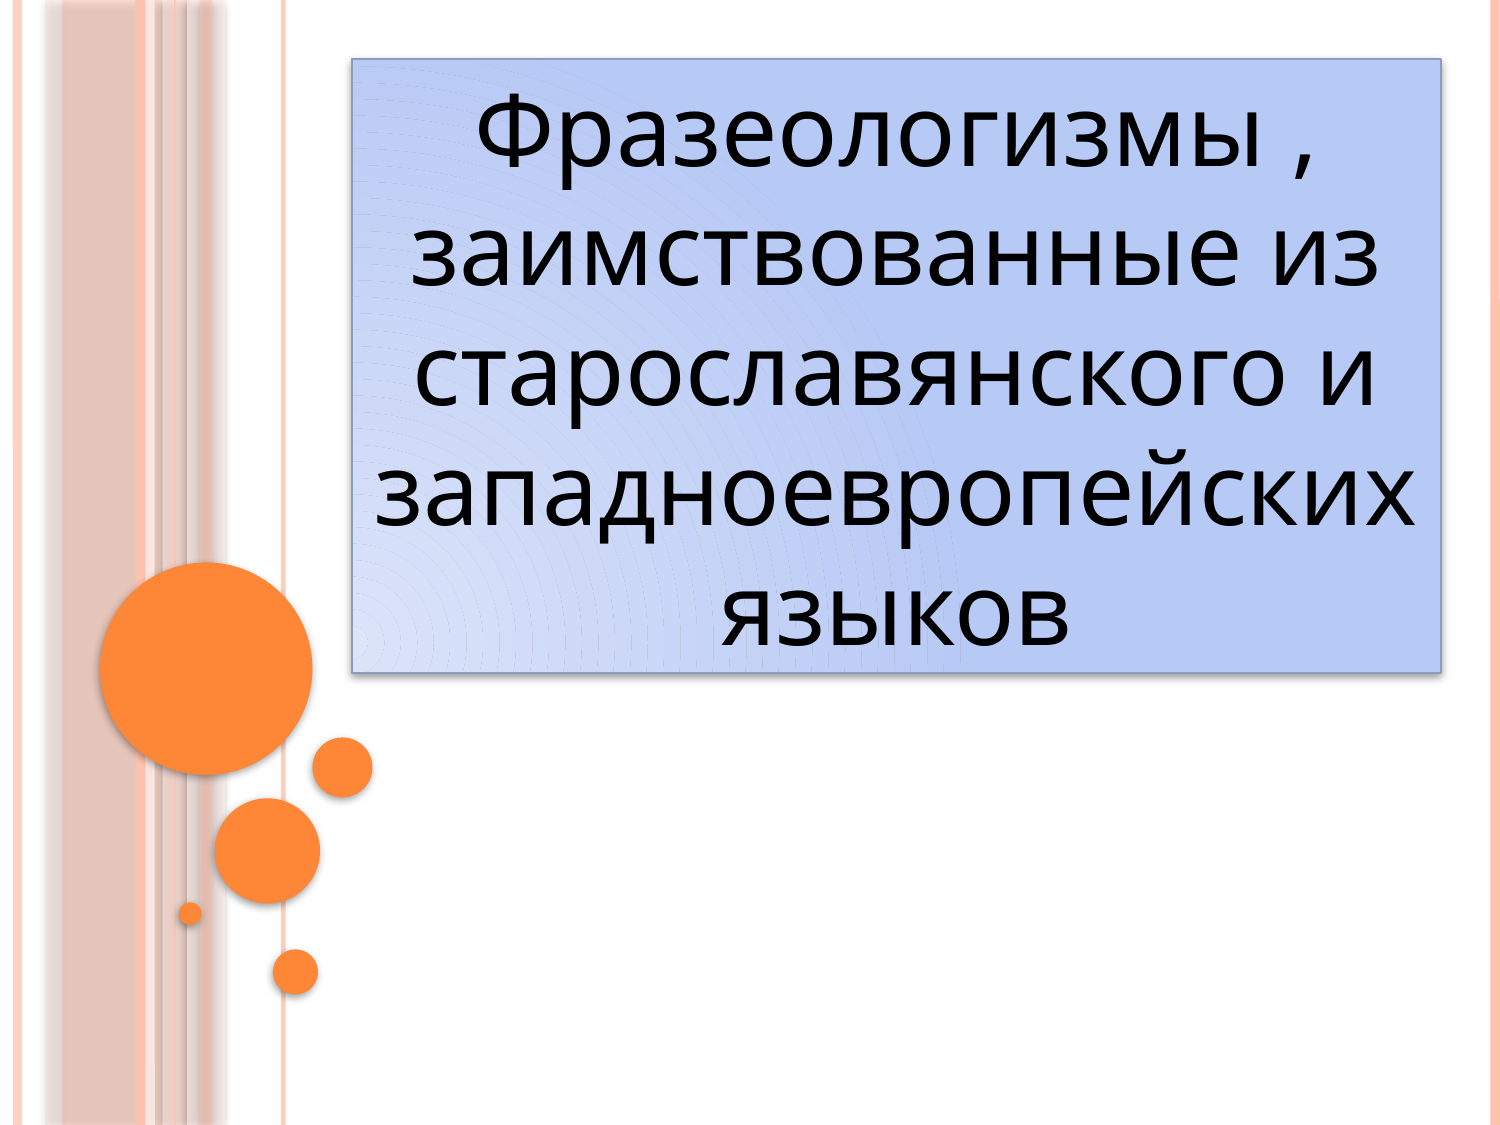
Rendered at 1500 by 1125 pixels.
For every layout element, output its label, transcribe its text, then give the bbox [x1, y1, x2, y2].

text_box Фразеологизмы , заимствованные из старославянского и западноевропейских языков [351, 58, 1442, 674]
